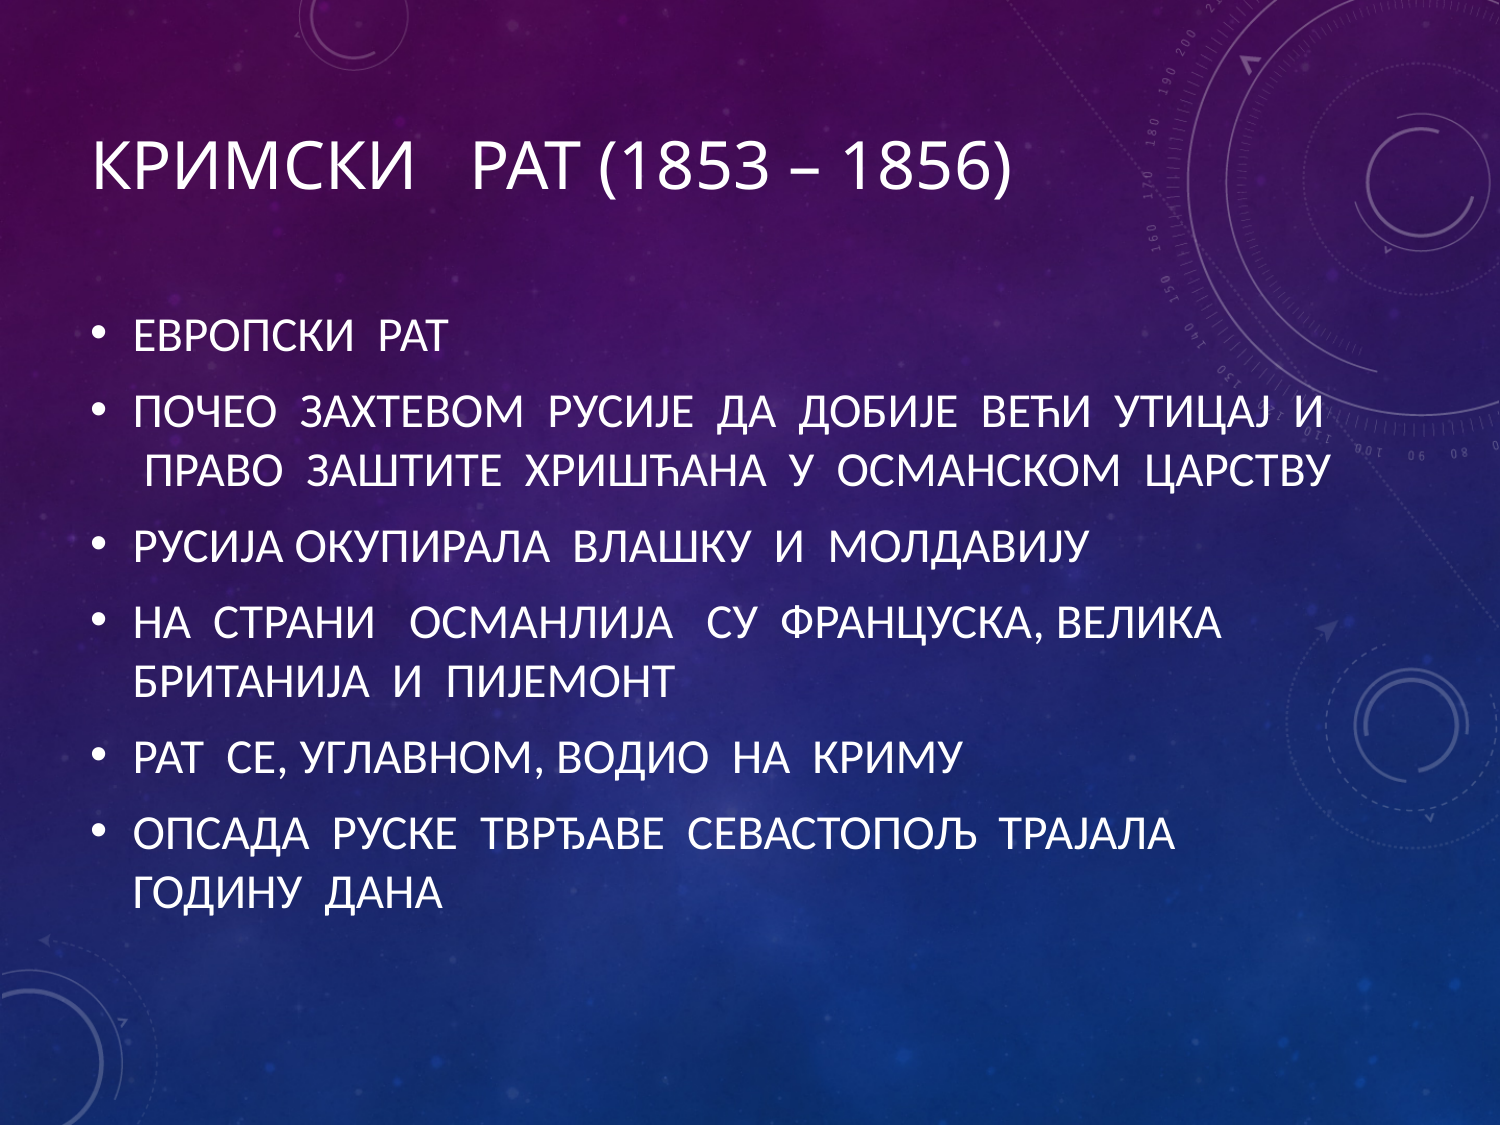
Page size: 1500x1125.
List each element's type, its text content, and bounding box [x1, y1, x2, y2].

title КРИМСКИ РАТ (1853 – 1856) [75, 99, 1350, 225]
list ЕВРОПСКИ РАТ ПОЧЕО ЗАХТЕВОМ РУСИЈЕ ДА ДОБИЈЕ ВЕЋИ УТИЦАЈ И ПРАВО ЗАШТИТЕ ХРИШЋАНА У ОСМАНСКОМ ЦАРСТВУ РУСИЈА ОКУПИРАЛА ВЛАШКУ И МОЛДАВИЈУ НА СТРАНИ ОСМАНЛИЈА СУ ФРАНЦУСКА, ВЕЛИКА БРИТАНИЈА И ПИЈЕМОНТ РАТ СЕ, УГЛАВНОМ, ВОДИО НА КРИМУ ОПСАДА РУСКЕ ТВРЂАВЕ СЕВАСТОПОЉ ТРАЈАЛА ГОДИНУ ДАНА [75, 270, 1350, 950]
picture [0, 0, 1500, 1125]
